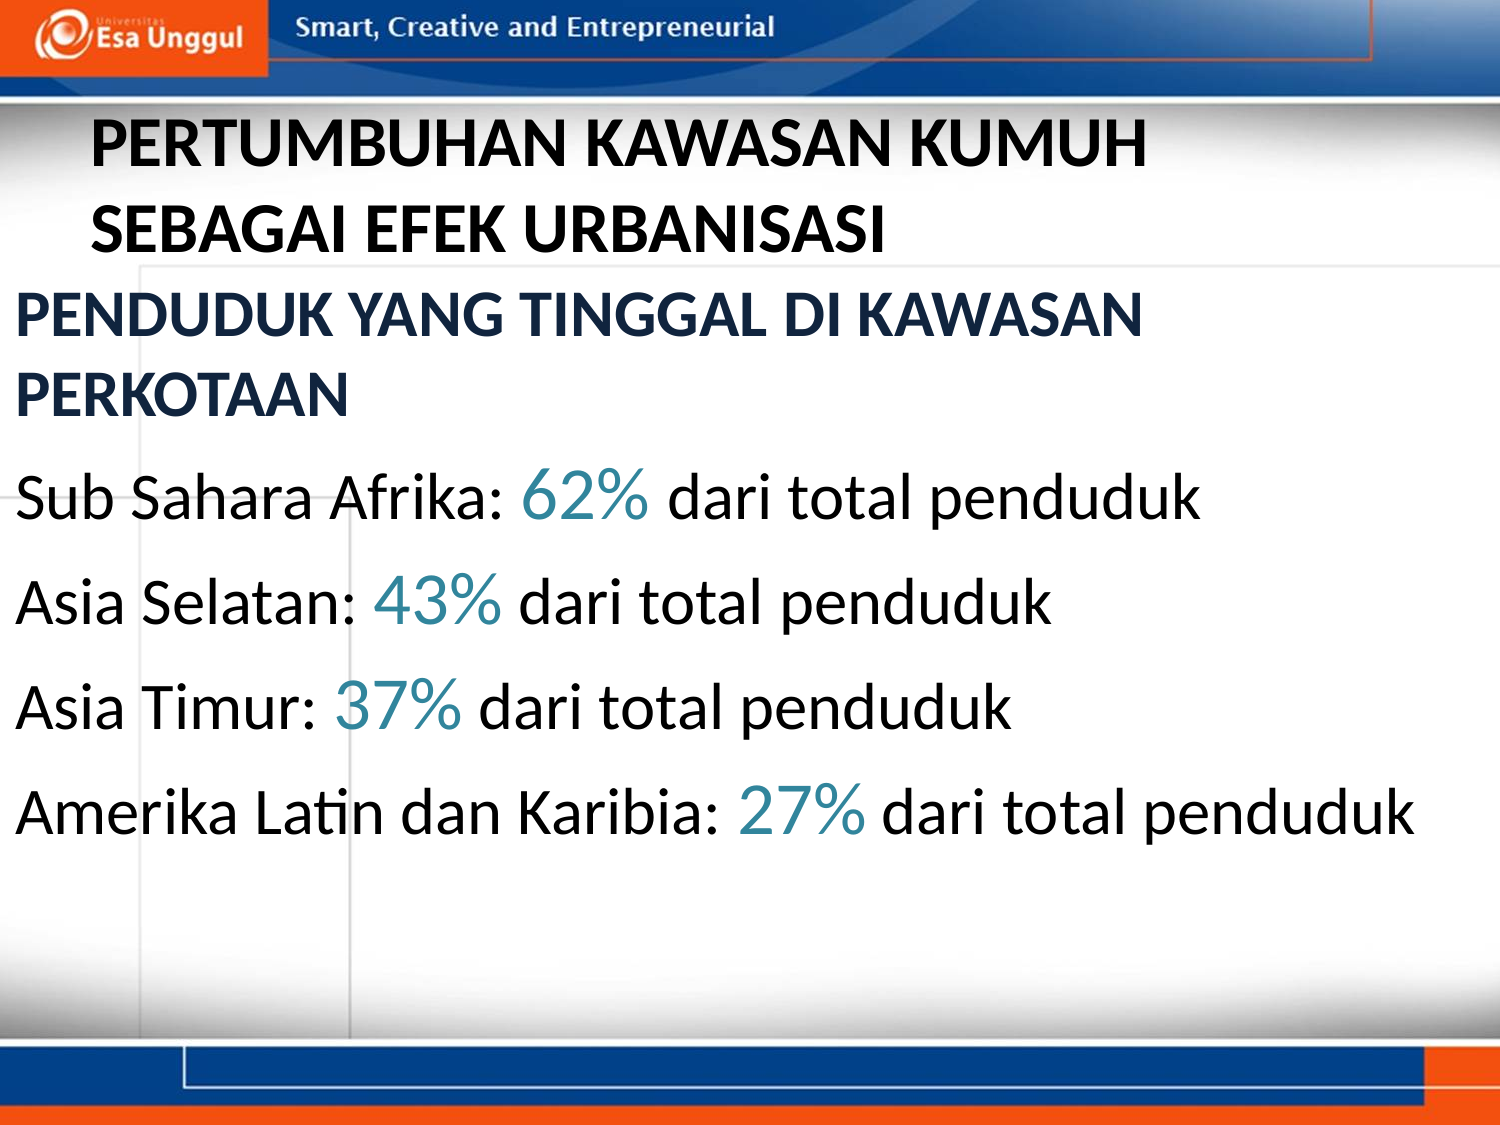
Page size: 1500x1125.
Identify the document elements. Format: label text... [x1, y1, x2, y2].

list PENDUDUK YANG TINGGAL DI KAWASAN PERKOTAAN Sub Sahara Afrika: 62% dari total penduduk Asia Selatan: 43% dari total penduduk Asia Timur: 37% dari total penduduk Amerika Latin dan Karibia: 27% dari total penduduk [0, 262, 1500, 1005]
picture [0, 1005, 1500, 1125]
title PERTUMBUHAN KAWASAN KUMUH SEBAGAI EFEK URBANISASI [75, 87, 1425, 262]
picture [0, 0, 1500, 262]
